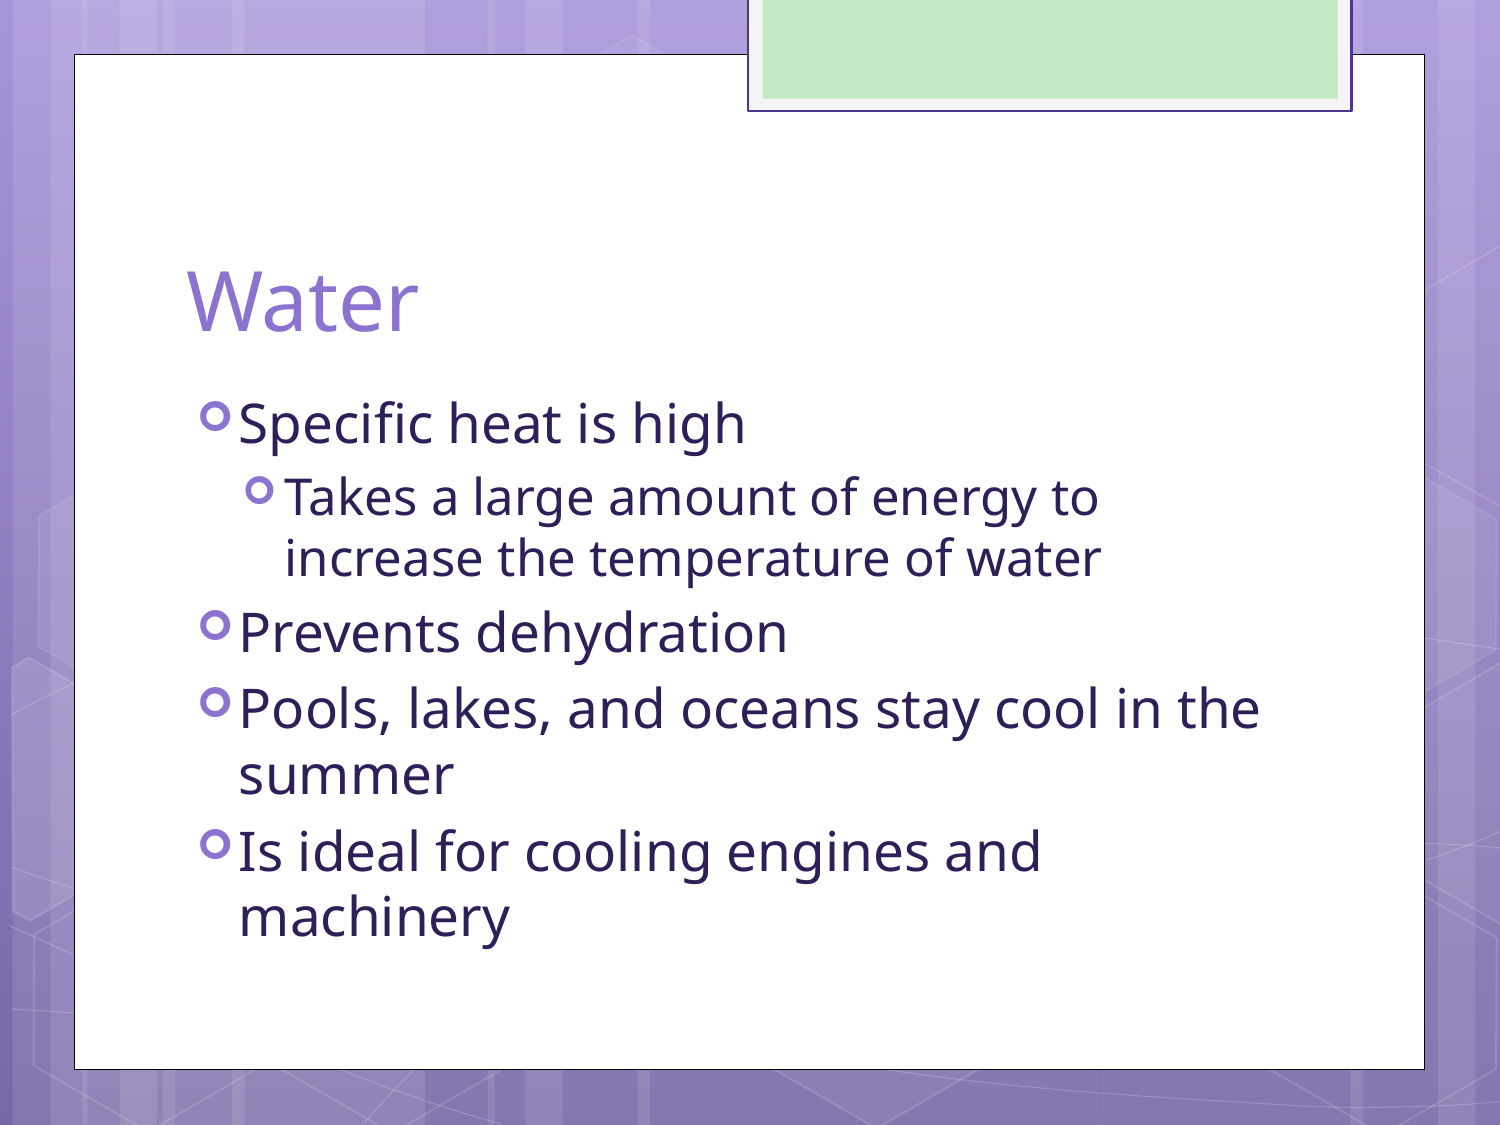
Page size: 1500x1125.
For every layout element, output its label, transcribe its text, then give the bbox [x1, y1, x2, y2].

list Specific heat is high Takes a large amount of energy to increase the temperature of water Prevents dehydration Pools, lakes, and oceans stay cool in the summer Is ideal for cooling engines and machinery [171, 381, 1283, 957]
title Water [171, 168, 1324, 357]
